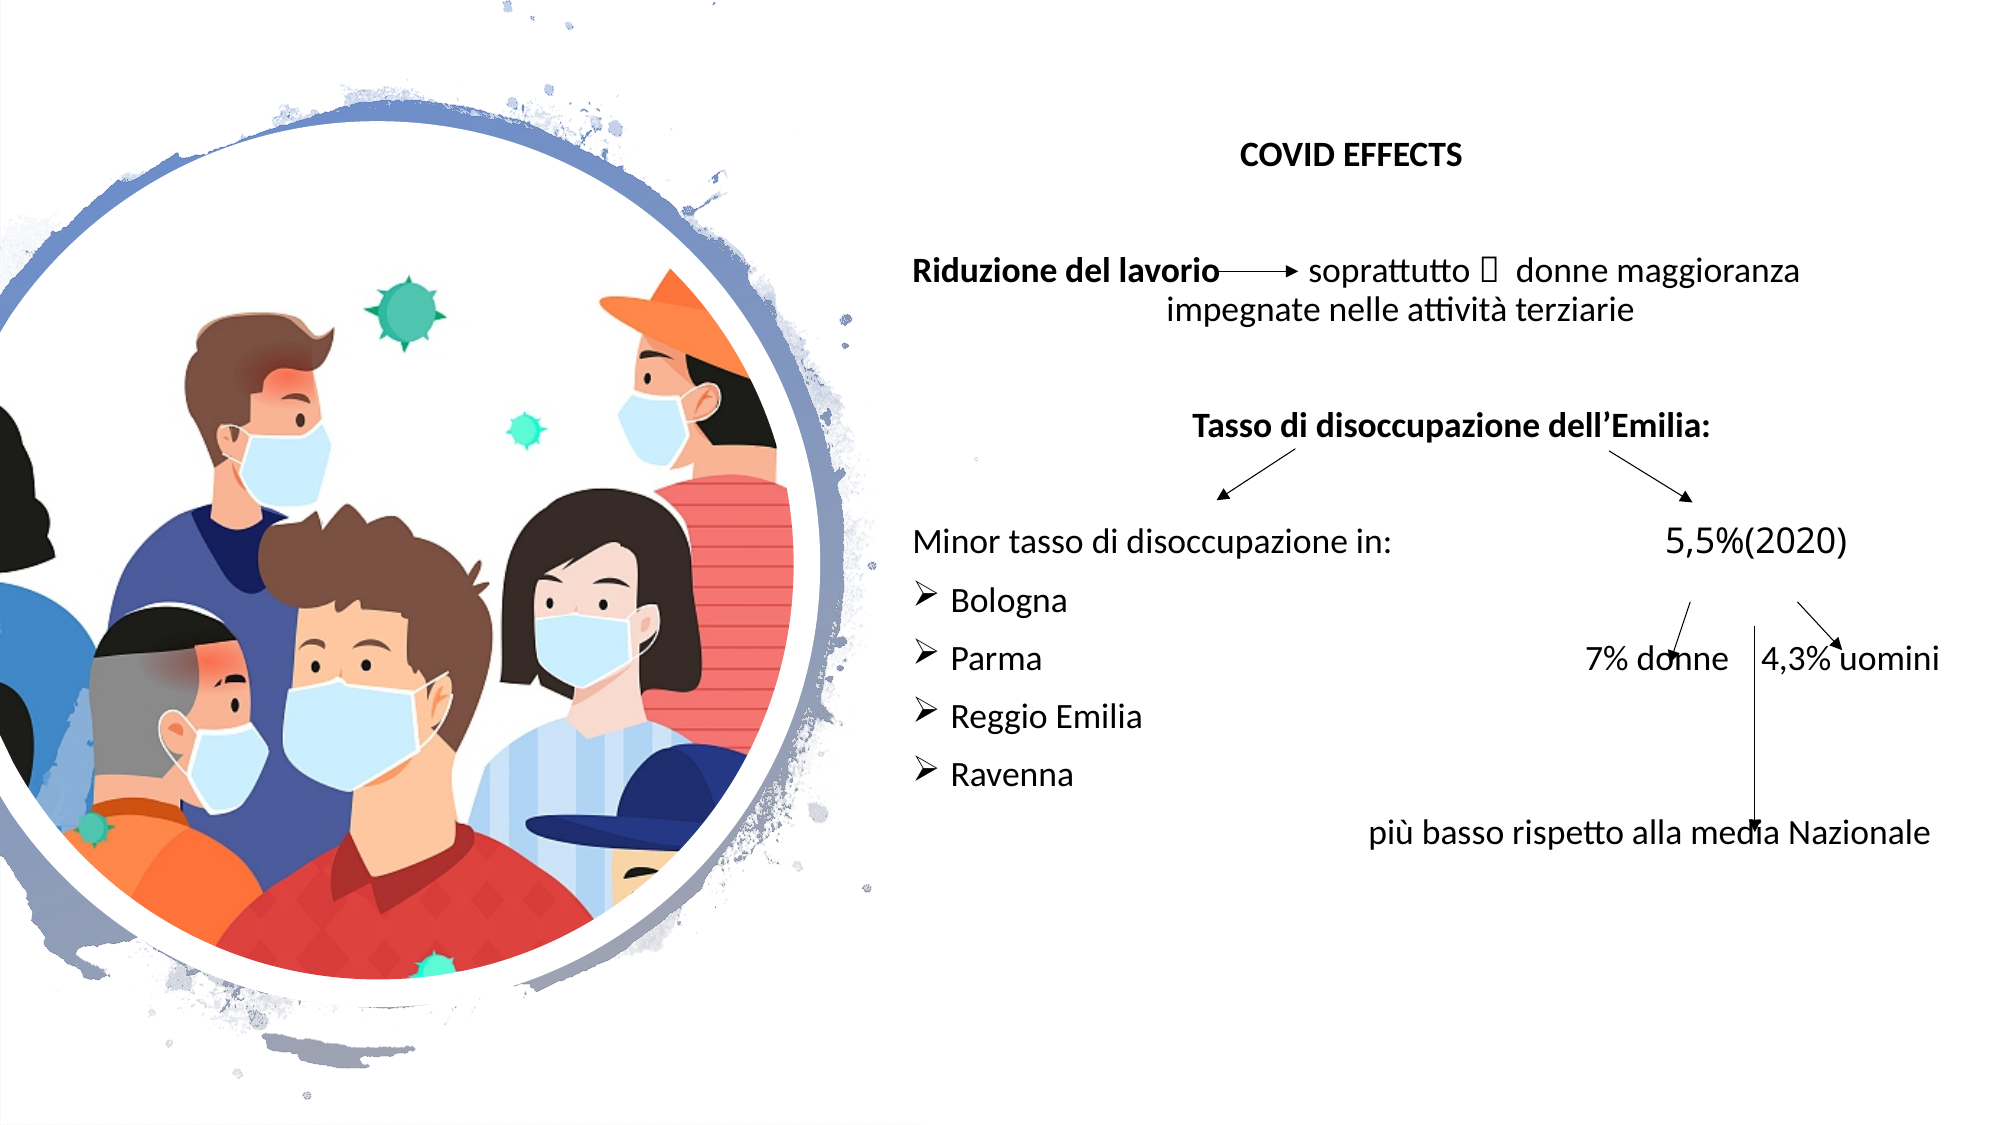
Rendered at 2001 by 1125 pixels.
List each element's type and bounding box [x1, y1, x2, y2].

text_box [1216, 448, 1296, 501]
text_box [1797, 601, 1843, 651]
picture [0, 0, 2000, 1125]
text_box [1608, 450, 1693, 503]
text_box [1669, 601, 1691, 663]
